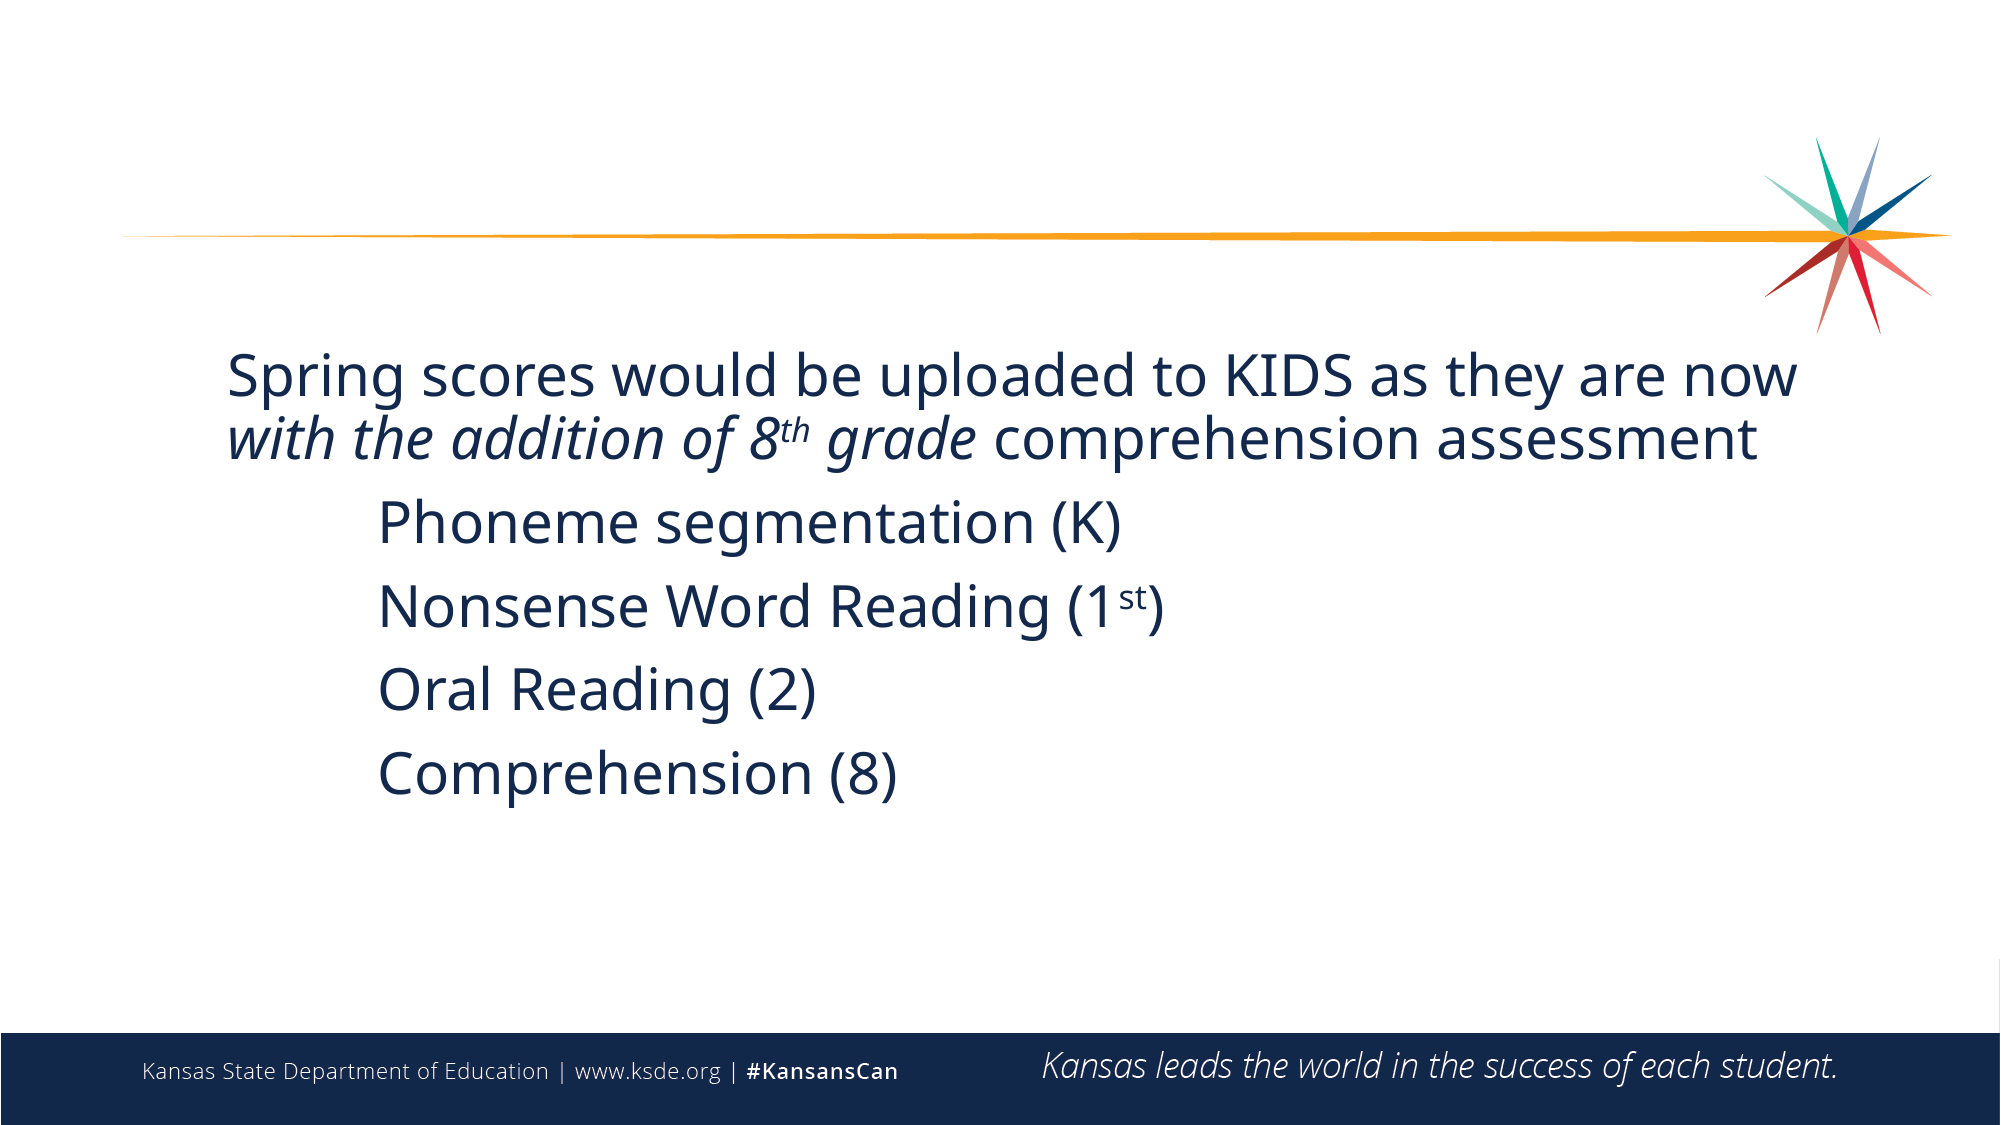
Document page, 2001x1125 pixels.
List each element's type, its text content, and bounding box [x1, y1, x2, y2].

list Spring scores would be uploaded to KIDS as they are now with the addition of 8th grade comprehension assessment Phoneme segmentation (K) Nonsense Word Reading (1st) Oral Reading (2) Comprehension (8) [137, 248, 1913, 883]
picture [0, 0, 2000, 1125]
